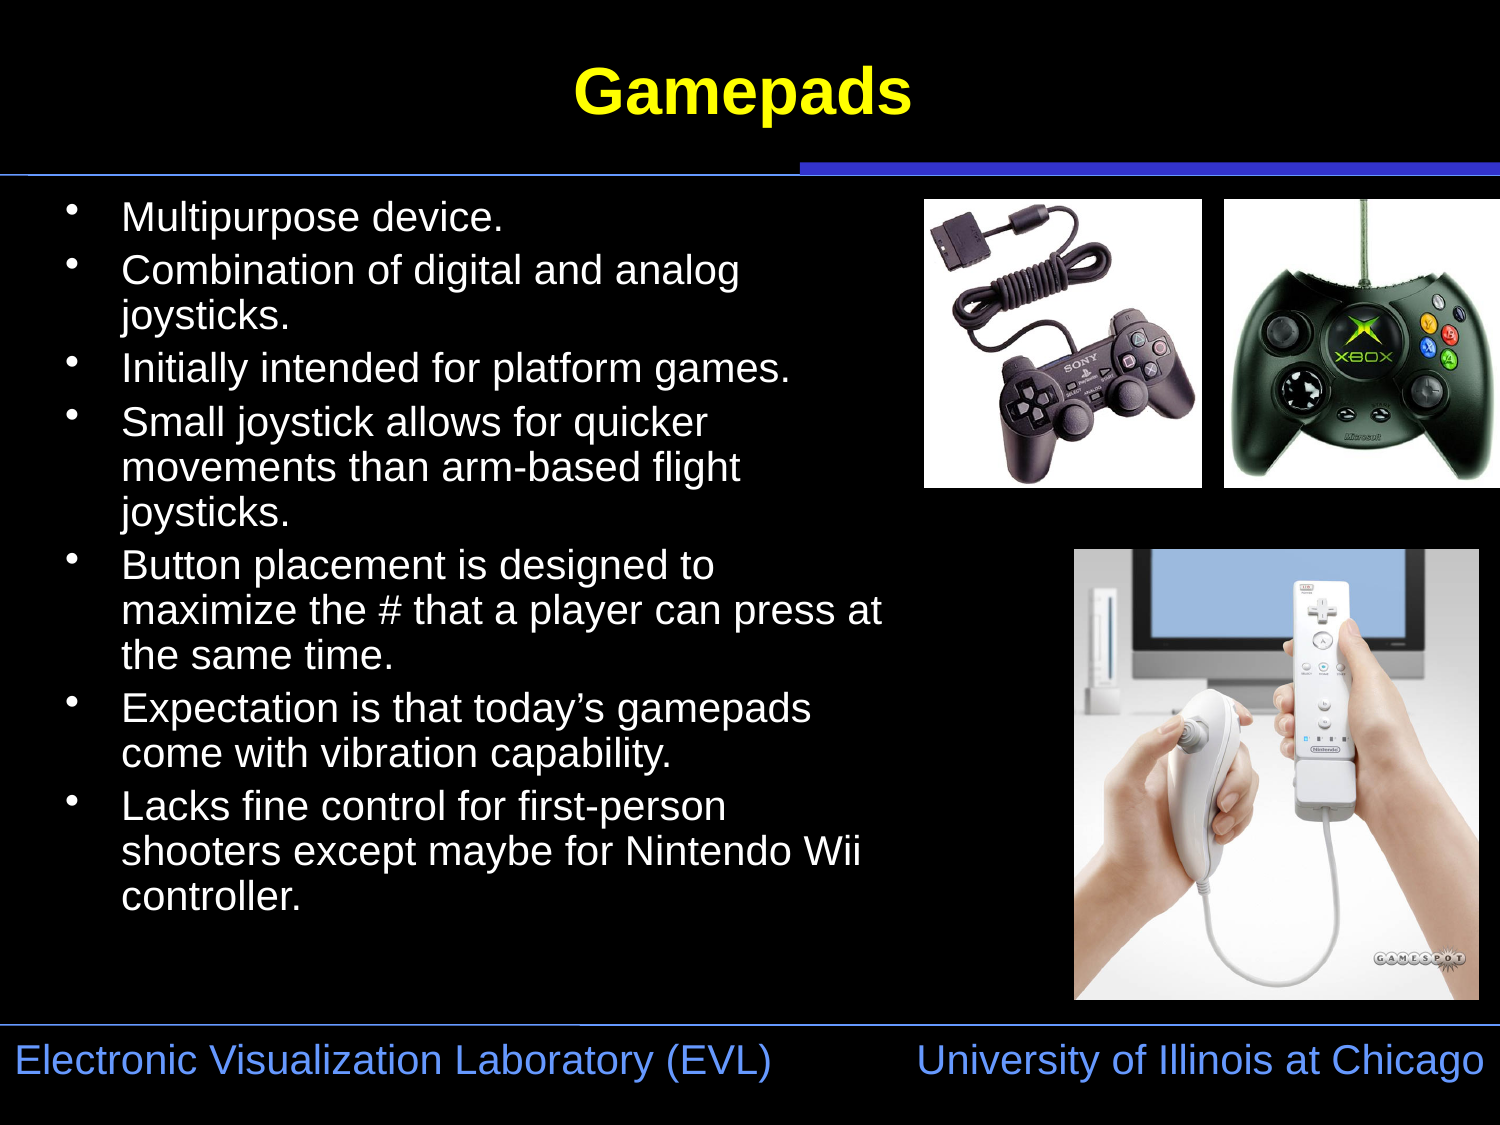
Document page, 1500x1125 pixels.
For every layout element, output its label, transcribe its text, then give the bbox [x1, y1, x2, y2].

picture [1074, 549, 1479, 1001]
list Multipurpose device. Combination of digital and analog joysticks. Initially intended for platform games. Small joystick allows for quicker movements than arm-based flight joysticks. Button placement is designed to maximize the # that a player can press at the same time. Expectation is that today’s gamepads come with vibration capability. Lacks fine control for first-person shooters except maybe for Nintendo Wii controller. [49, 187, 913, 938]
picture [1224, 199, 1500, 488]
picture [924, 199, 1202, 488]
title Gamepads [62, 0, 1426, 176]
